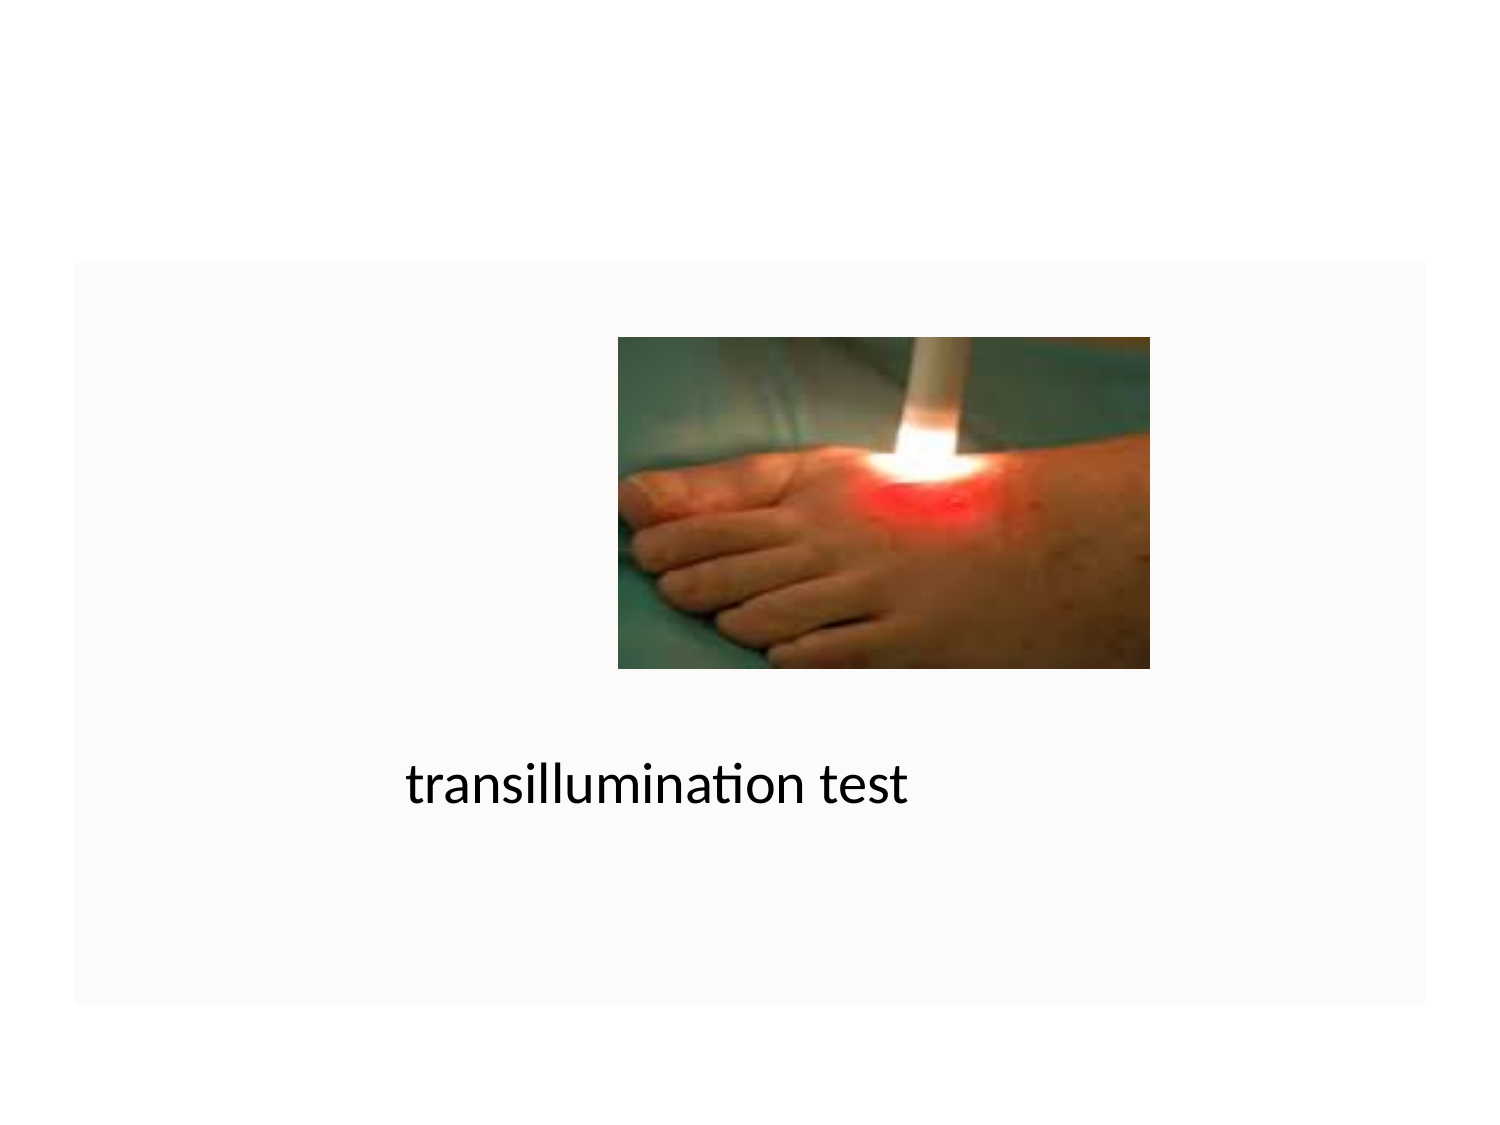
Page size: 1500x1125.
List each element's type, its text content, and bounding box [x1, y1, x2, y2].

list transillumination test [75, 262, 1425, 1005]
picture [618, 337, 1151, 669]
